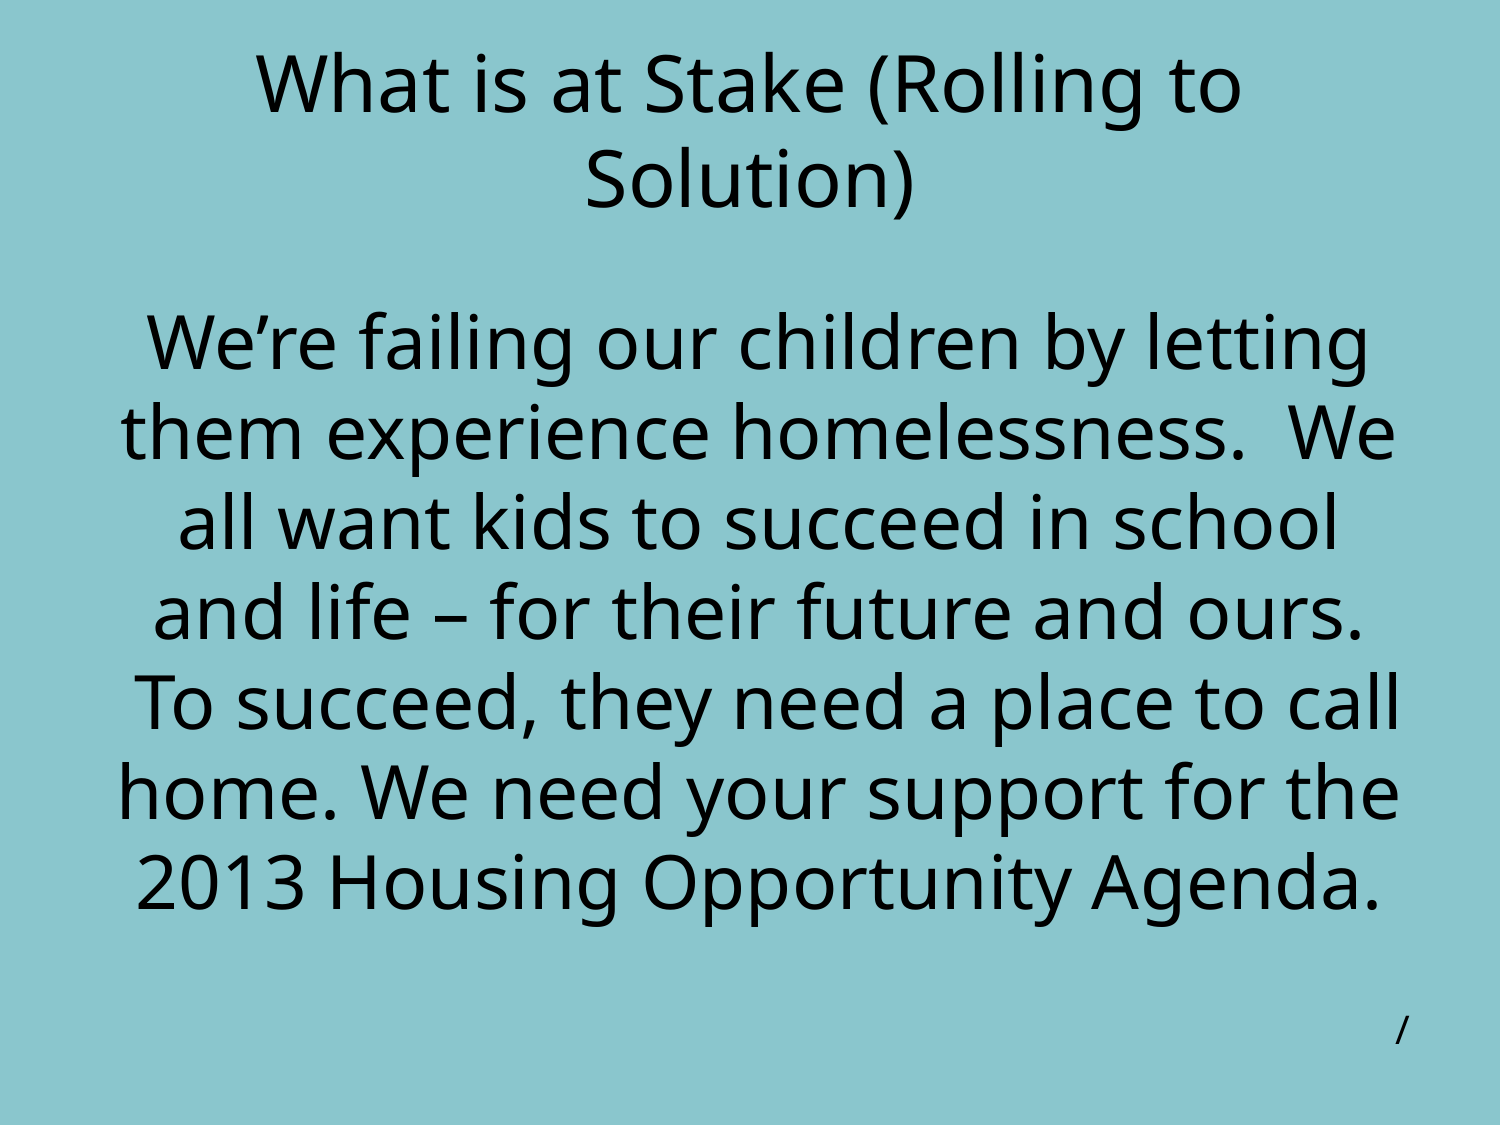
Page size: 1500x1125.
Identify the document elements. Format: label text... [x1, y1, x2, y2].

list We’re failing our children by letting them experience homelessness. We all want kids to succeed in school and life – for their future and ours. To succeed, they need a place to call home. We need your support for the 2013 Housing Opportunity Agenda. / [75, 287, 1425, 1088]
title What is at Stake (Rolling to Solution) [75, 25, 1425, 231]
